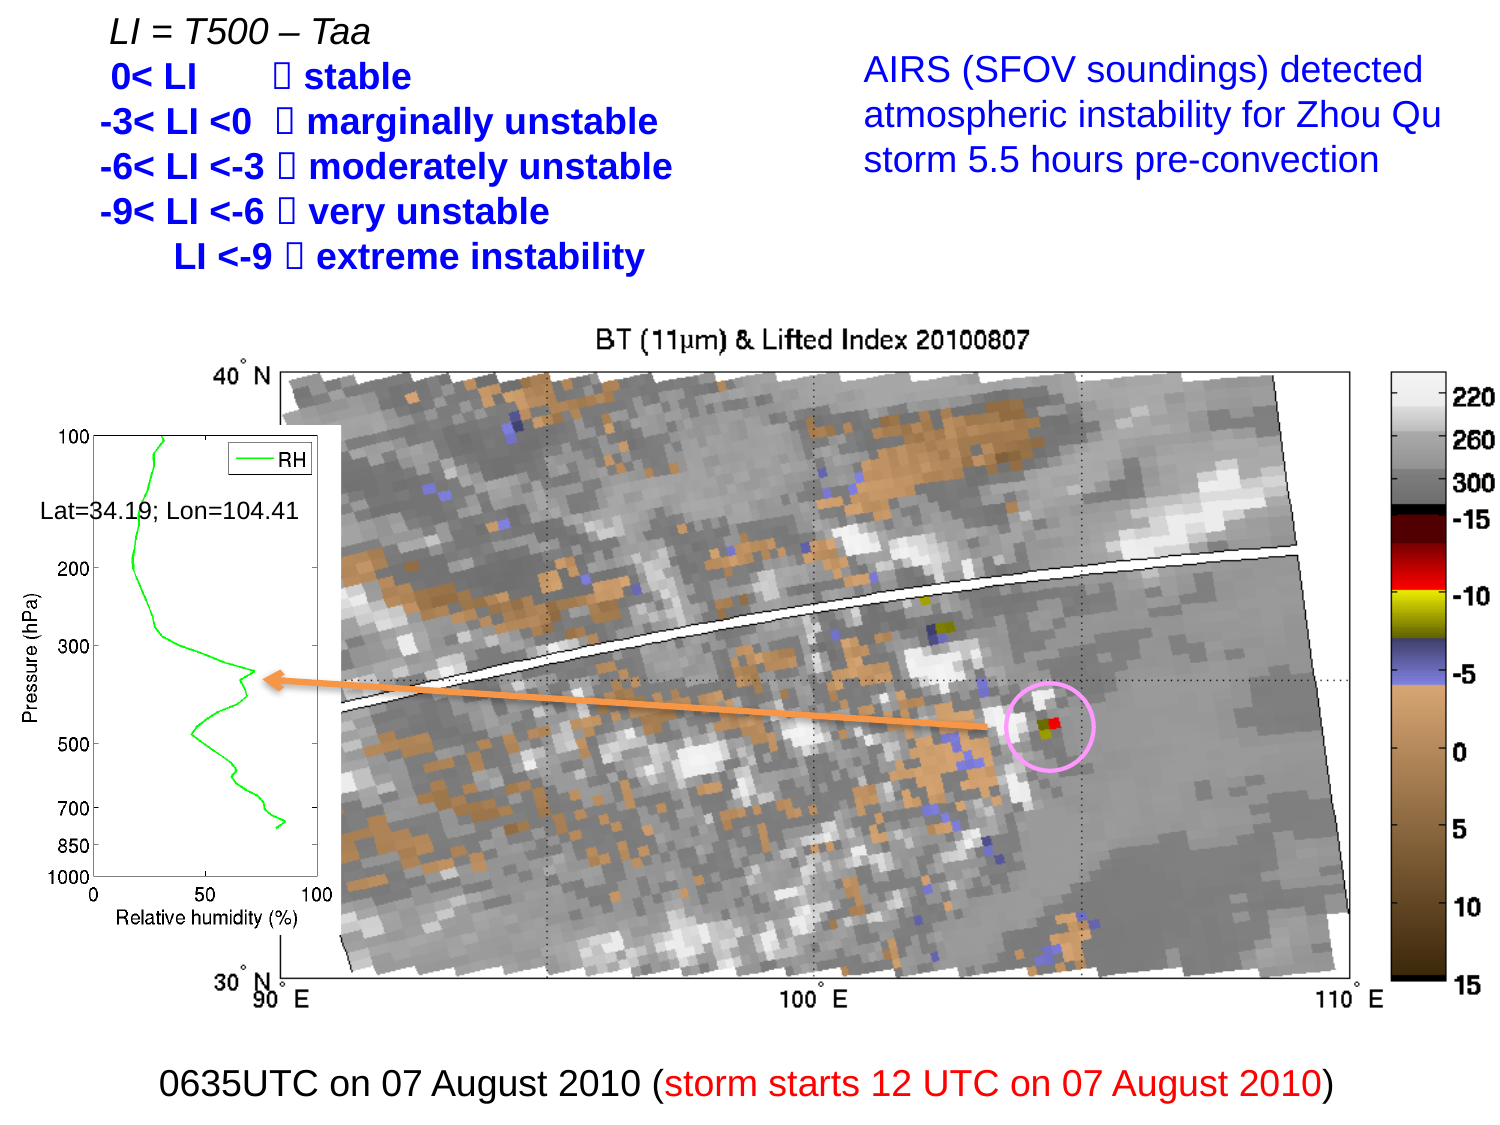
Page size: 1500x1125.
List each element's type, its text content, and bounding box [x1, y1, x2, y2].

text_box 0635UTC on 07 August 2010 (storm starts 12 UTC on 07 August 2010) [144, 1051, 1350, 1112]
picture [12, 283, 1500, 1051]
text_box LI = T500 – Taa 0< LI  stable -3< LI <0  marginally unstable -6< LI <-3  moderately unstable -9< LI <-6  very unstable LI <-9  extreme instability [10, 0, 689, 330]
text_box AIRS (SFOV soundings) detected atmospheric instability for Zhou Qu storm 5.5 hours pre-convection [848, 37, 1475, 188]
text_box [262, 679, 988, 728]
